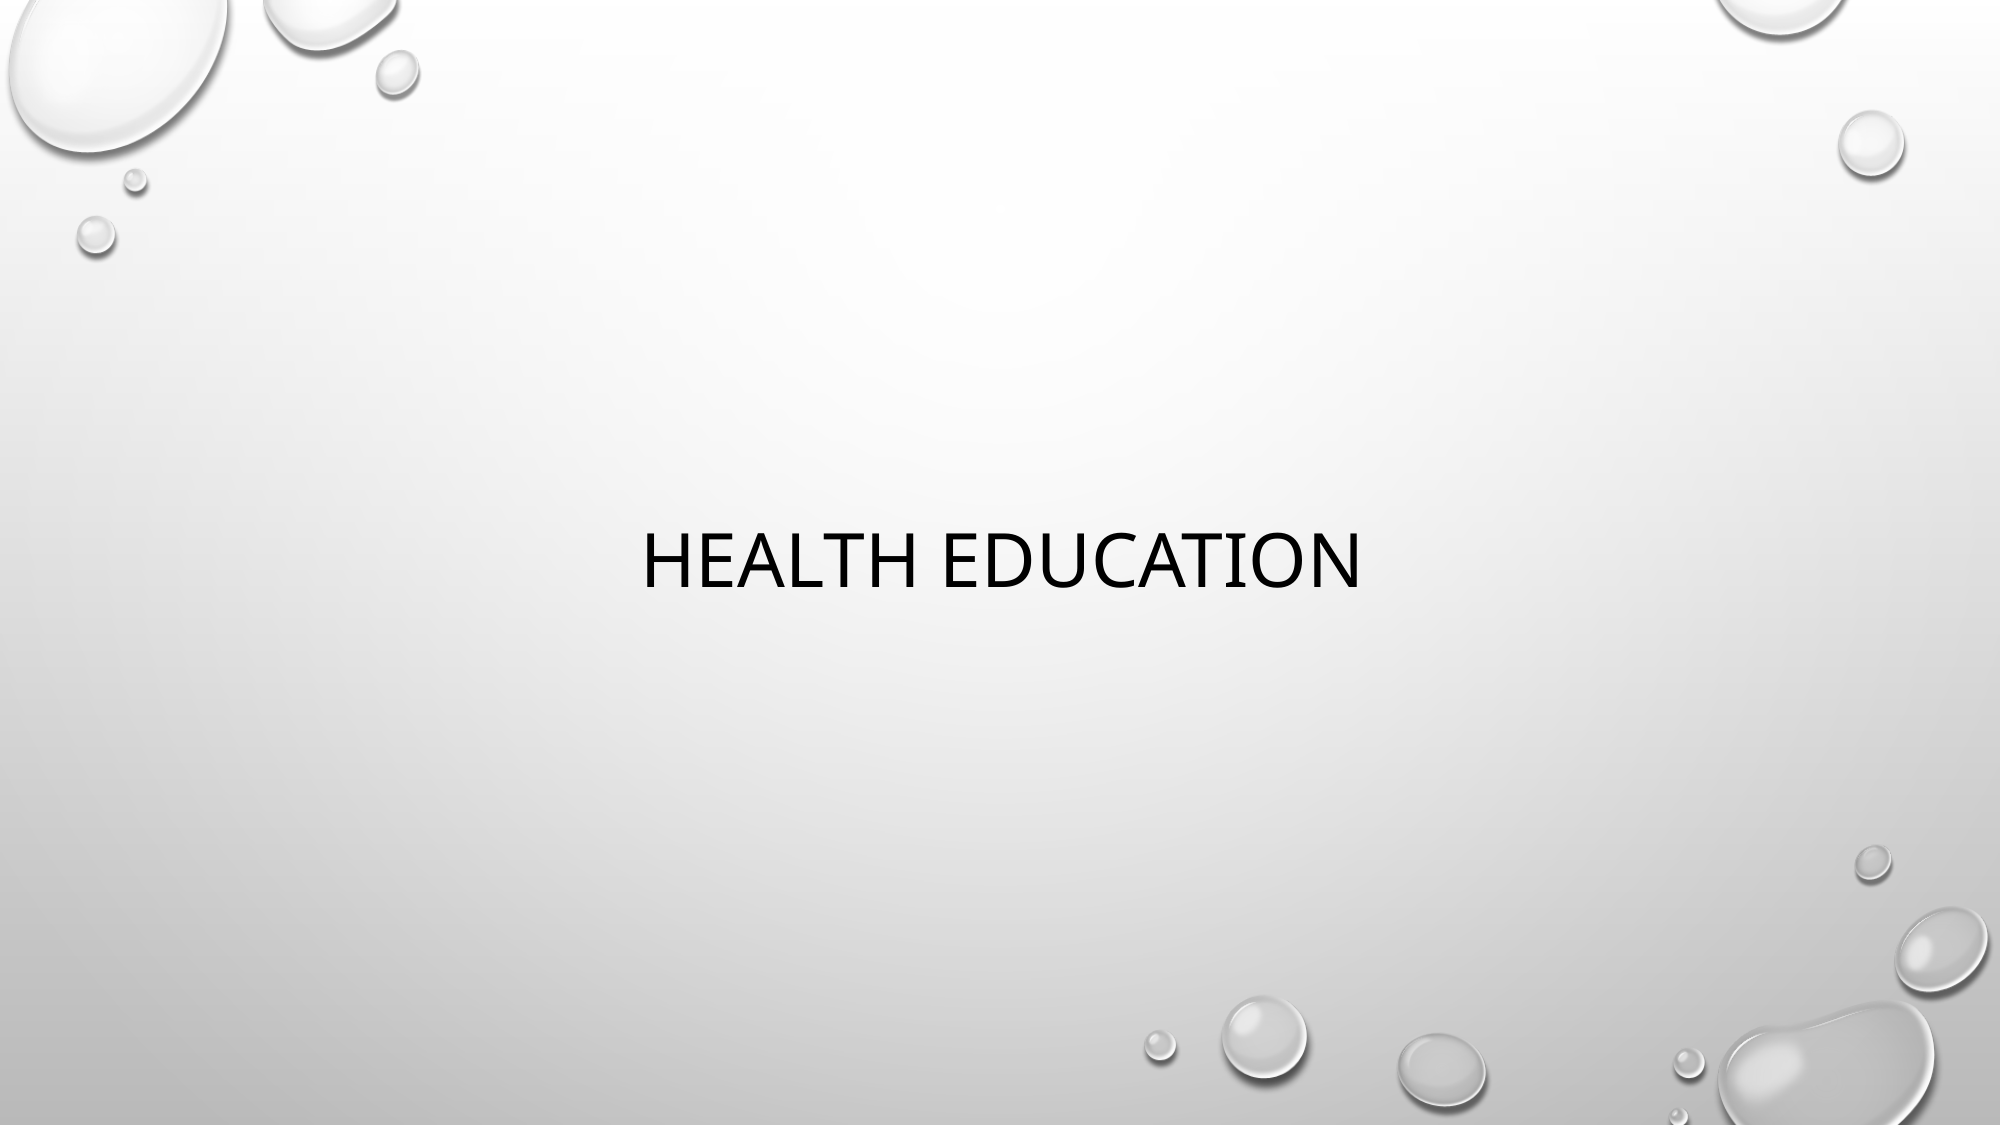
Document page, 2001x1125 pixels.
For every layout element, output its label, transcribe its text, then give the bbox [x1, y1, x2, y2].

picture [0, 0, 2000, 1125]
title Health Education [162, 477, 1863, 740]
